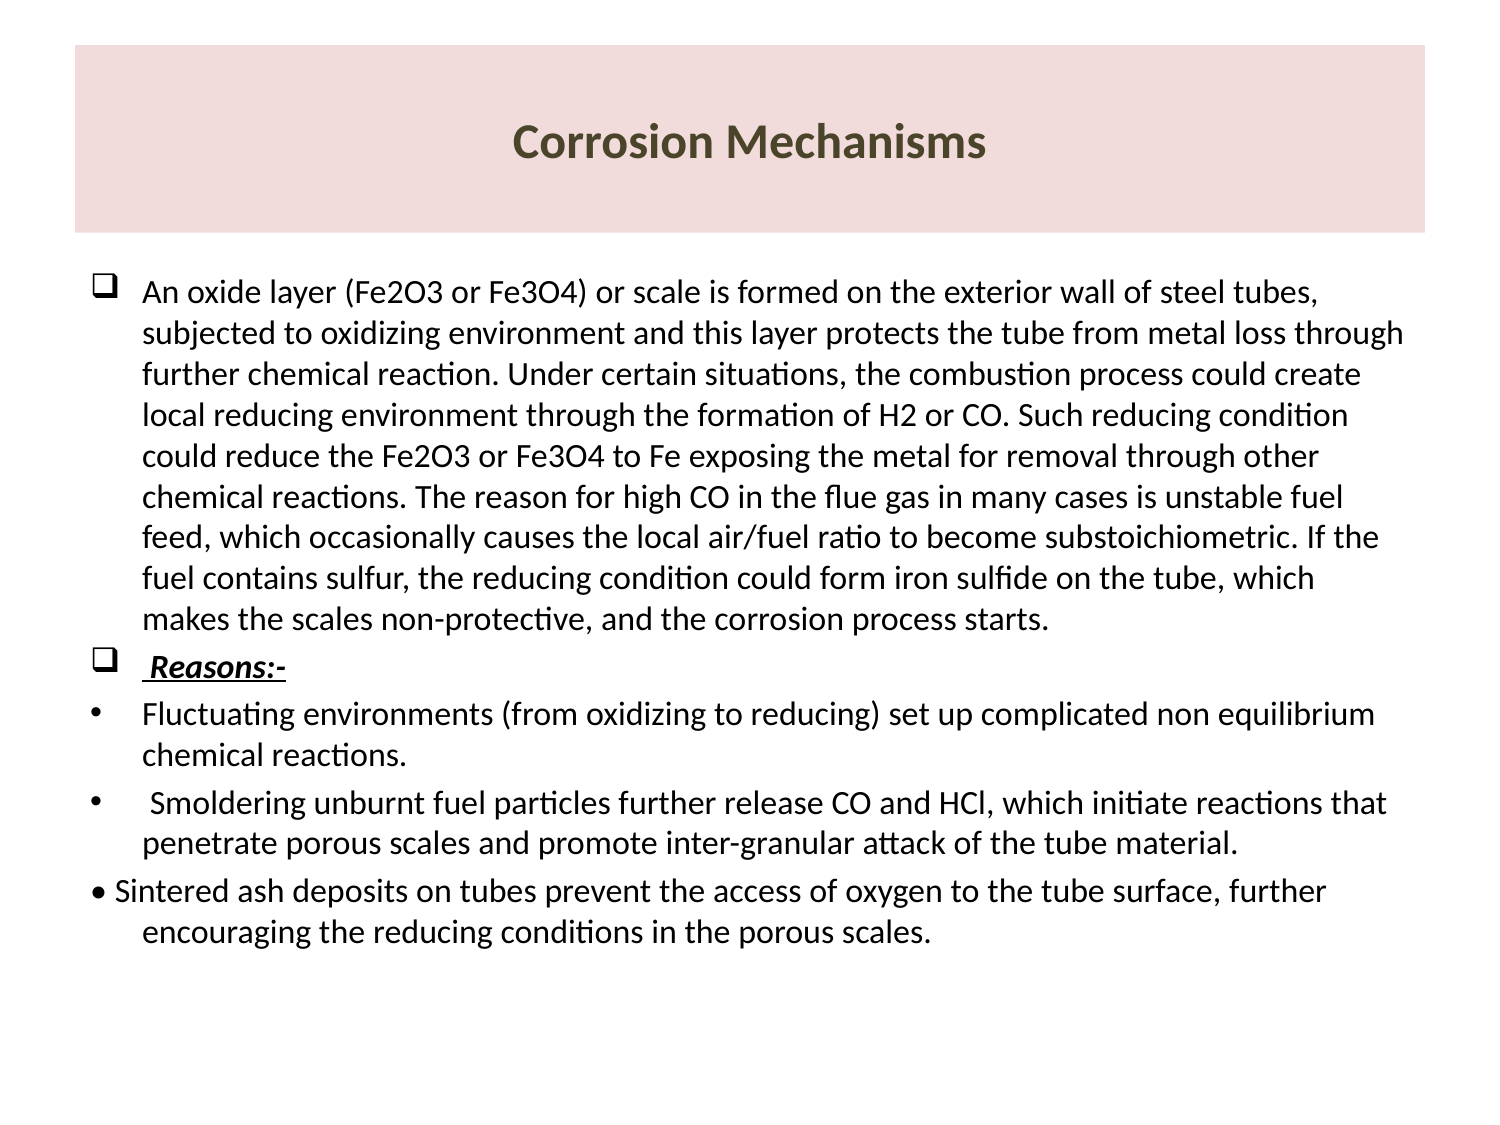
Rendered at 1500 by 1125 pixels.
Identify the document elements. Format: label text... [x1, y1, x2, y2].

list An oxide layer (Fe2O3 or Fe3O4) or scale is formed on the exterior wall of steel tubes, subjected to oxidizing environment and this layer protects the tube from metal loss through further chemical reaction. Under certain situations, the combustion process could create local reducing environment through the formation of H2 or CO. Such reducing condition could reduce the Fe2O3 or Fe3O4 to Fe exposing the metal for removal through other chemical reactions. The reason for high CO in the flue gas in many cases is unstable fuel feed, which occasionally causes the local air/fuel ratio to become substoichiometric. If the fuel contains sulfur, the reducing condition could form iron sulfide on the tube, which makes the scales non-protective, and the corrosion process starts. Reasons:- Fluctuating environments (from oxidizing to reducing) set up complicated non equilibrium chemical reactions. Smoldering unburnt fuel particles further release CO and HCl, which initiate reactions that penetrate porous scales and promote inter-granular attack of the tube material. • Sintered ash deposits on tubes prevent the access of oxygen to the tube surface, further encouraging the reducing conditions in the porous scales. [75, 262, 1425, 1005]
title Corrosion Mechanisms [75, 45, 1425, 233]
